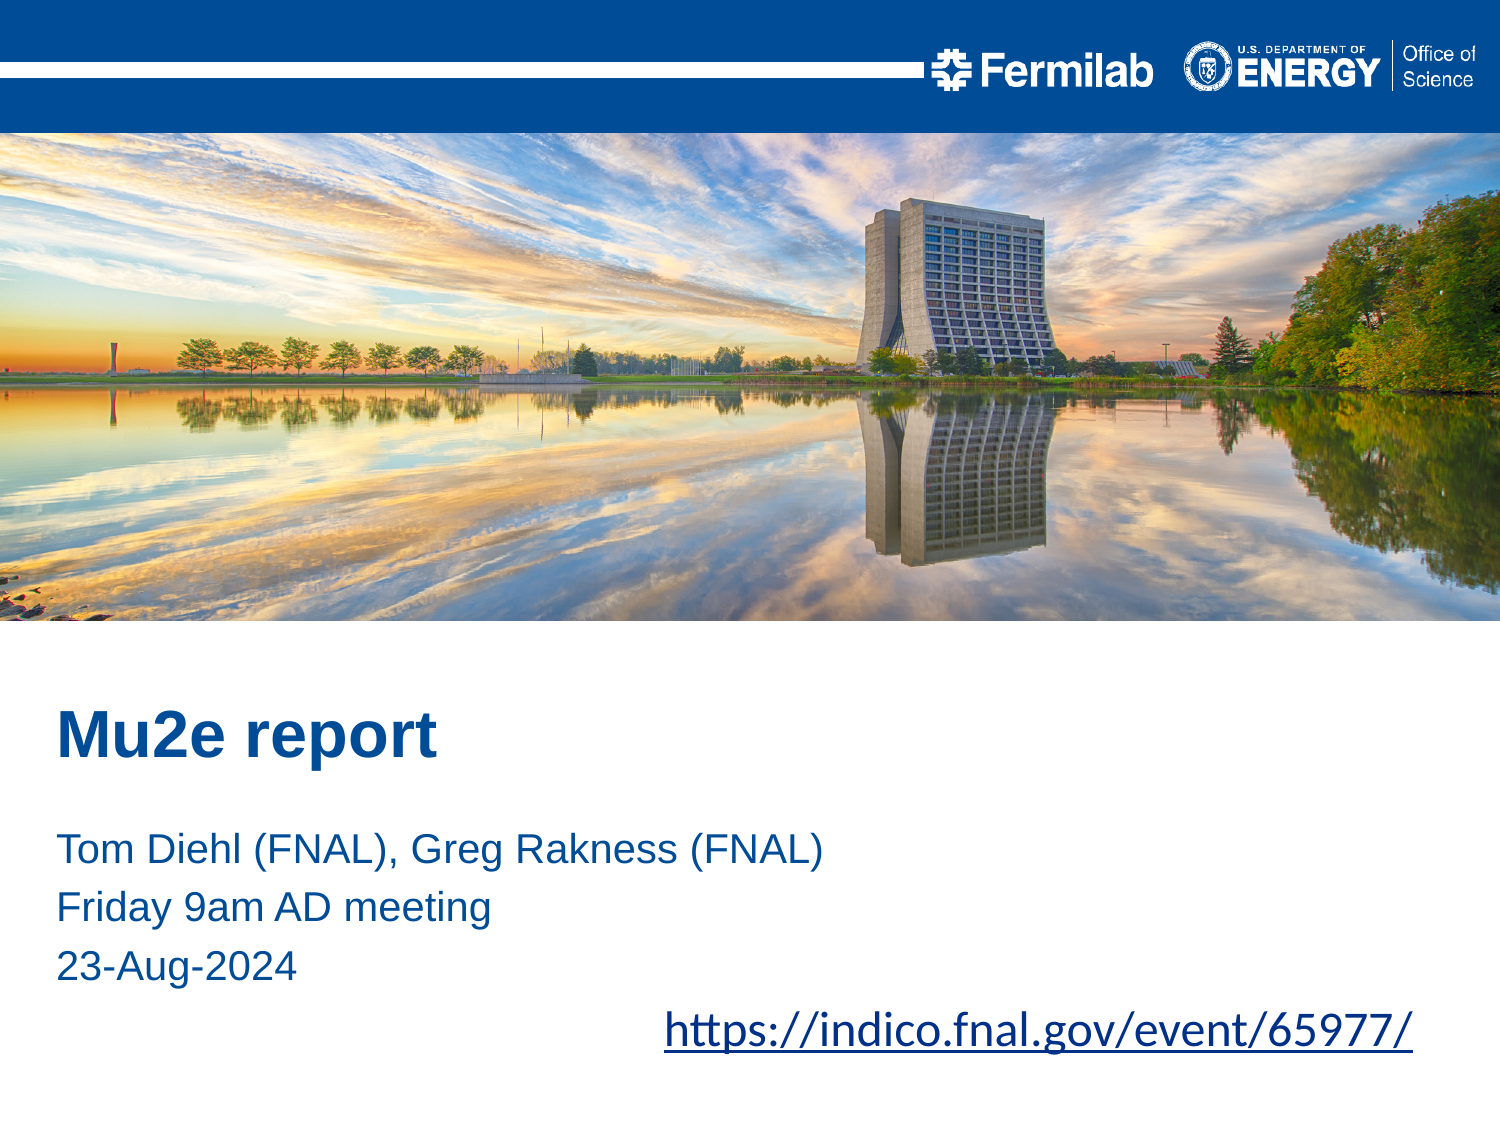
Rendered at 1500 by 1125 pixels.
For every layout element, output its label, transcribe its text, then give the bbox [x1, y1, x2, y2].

picture [0, 133, 1500, 621]
text_box https://indico.fnal.gov/event/65977/ [649, 989, 1473, 1065]
list Mu2e report [56, 648, 1451, 813]
list Tom Diehl (FNAL), Greg Rakness (FNAL) Friday 9am AD meeting 23-Aug-2024 [56, 814, 1451, 1066]
